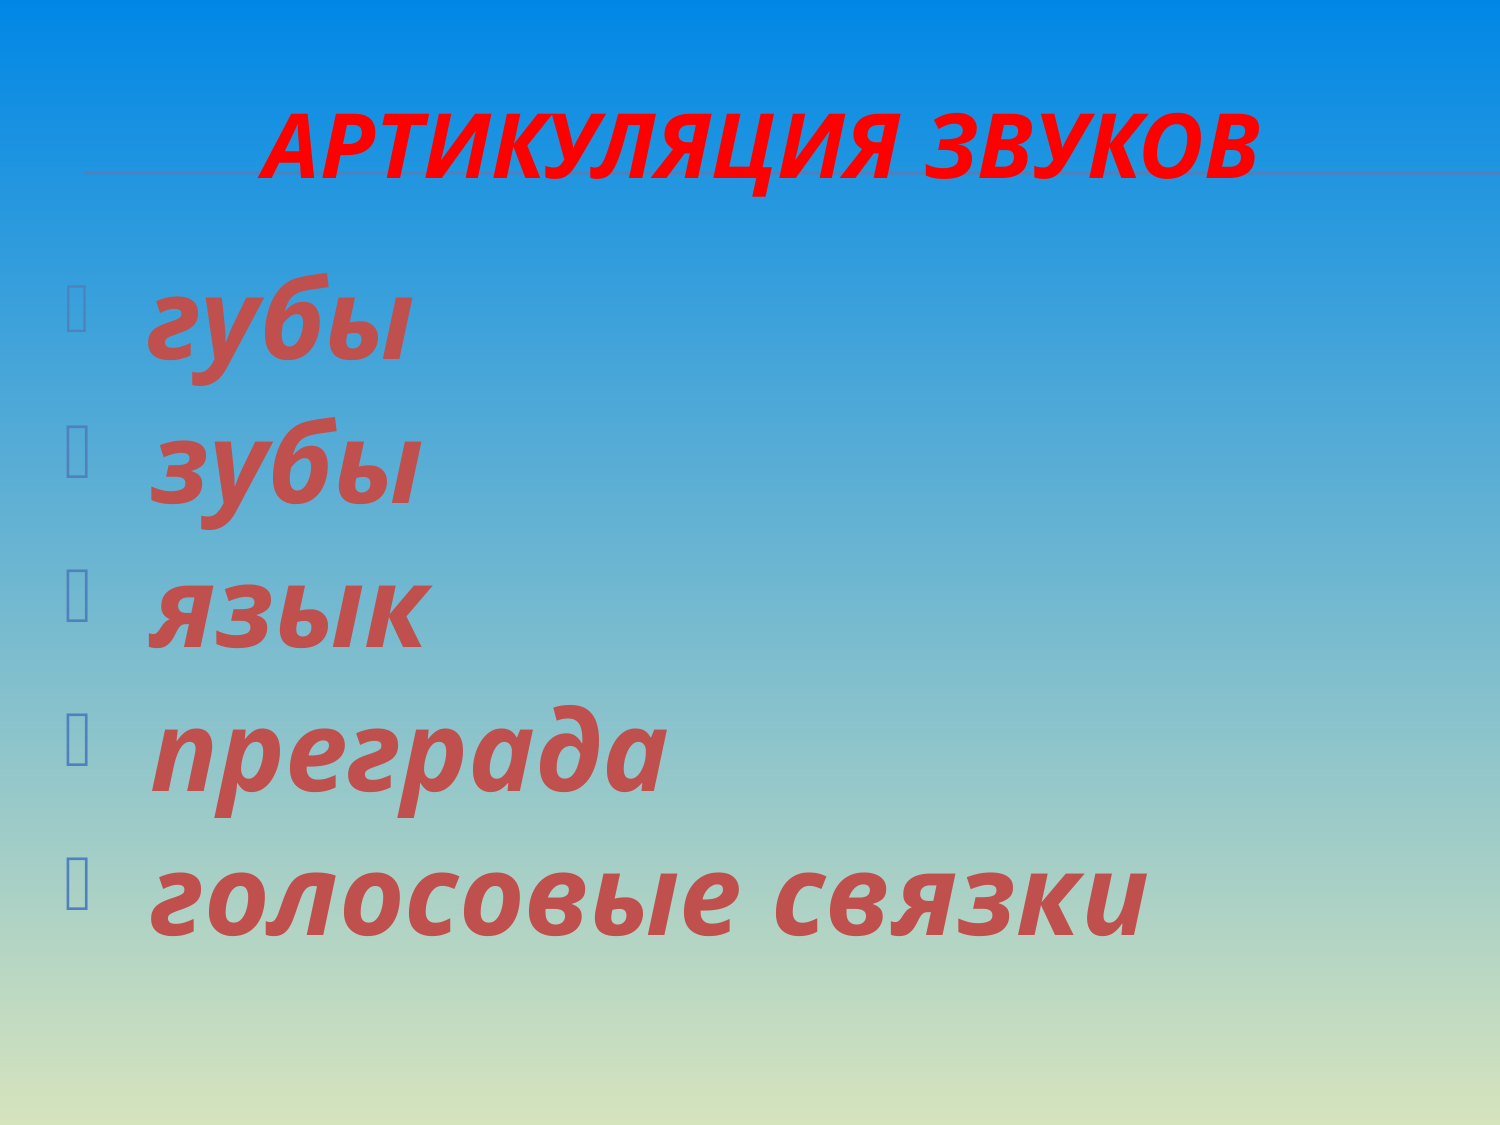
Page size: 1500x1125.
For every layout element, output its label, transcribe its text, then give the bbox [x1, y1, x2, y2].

title Артикуляция звуков [50, 75, 1475, 213]
list губы зубы язык преграда голосовые связки [50, 254, 1475, 998]
